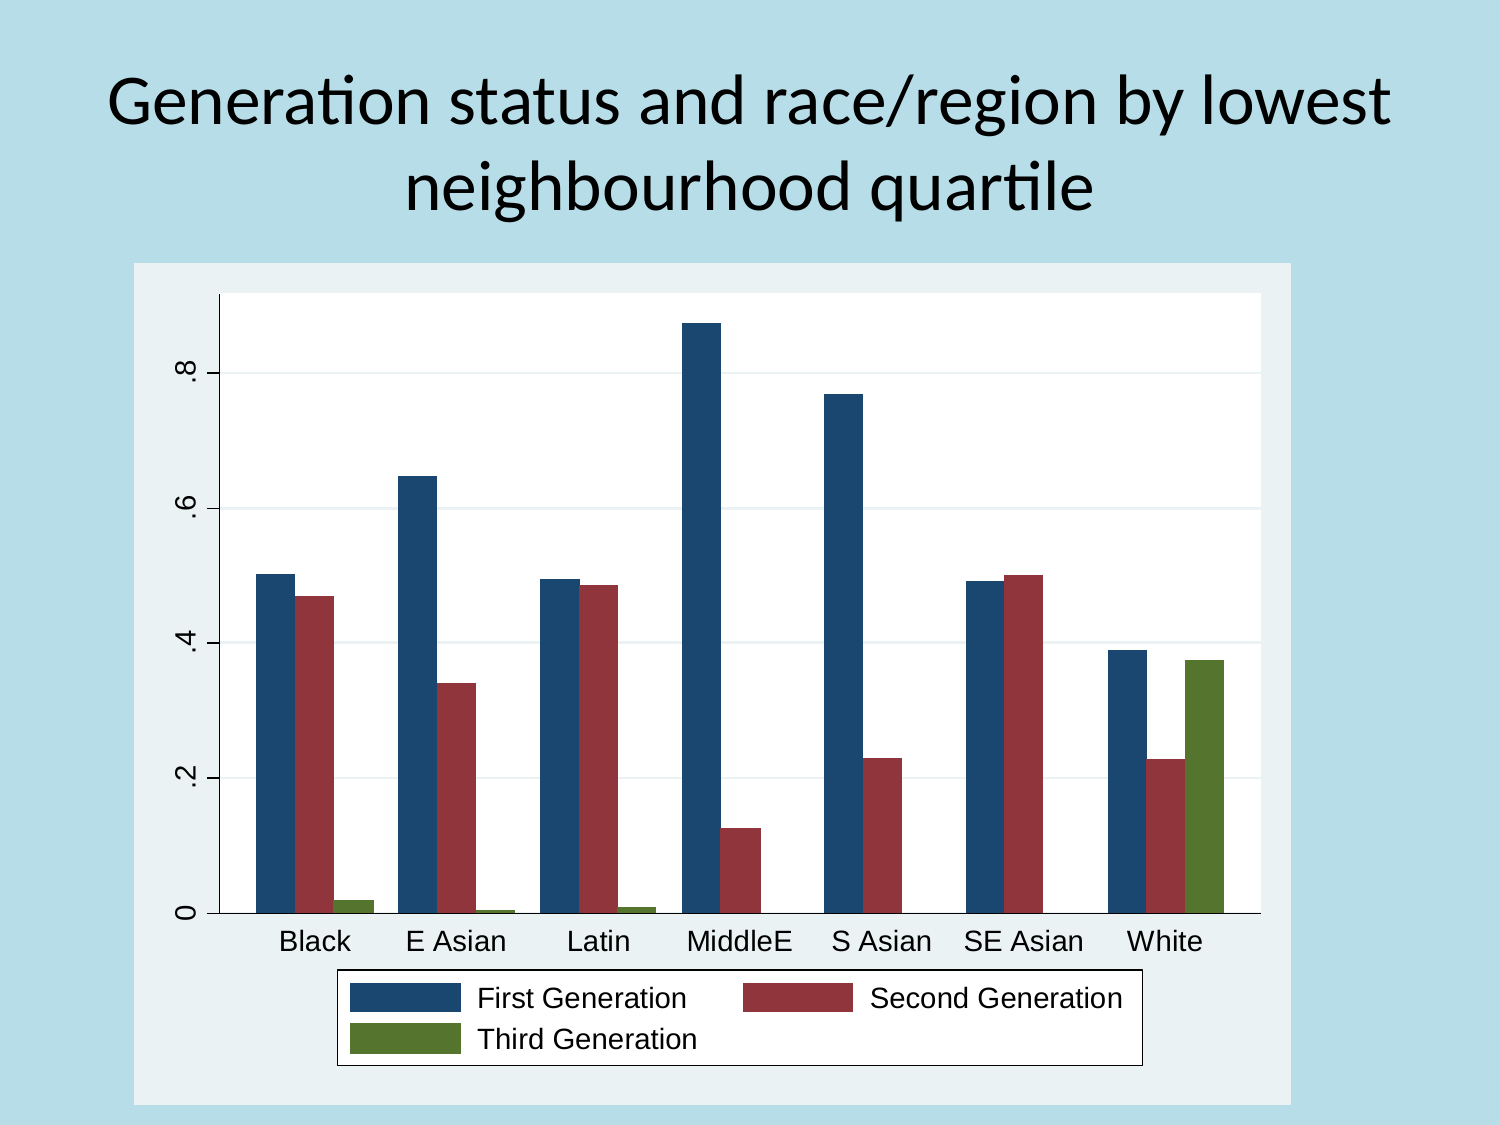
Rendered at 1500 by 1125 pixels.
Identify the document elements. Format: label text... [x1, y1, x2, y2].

picture [123, 253, 1301, 1116]
title Generation status and race/region by lowest neighbourhood quartile [75, 45, 1425, 233]
